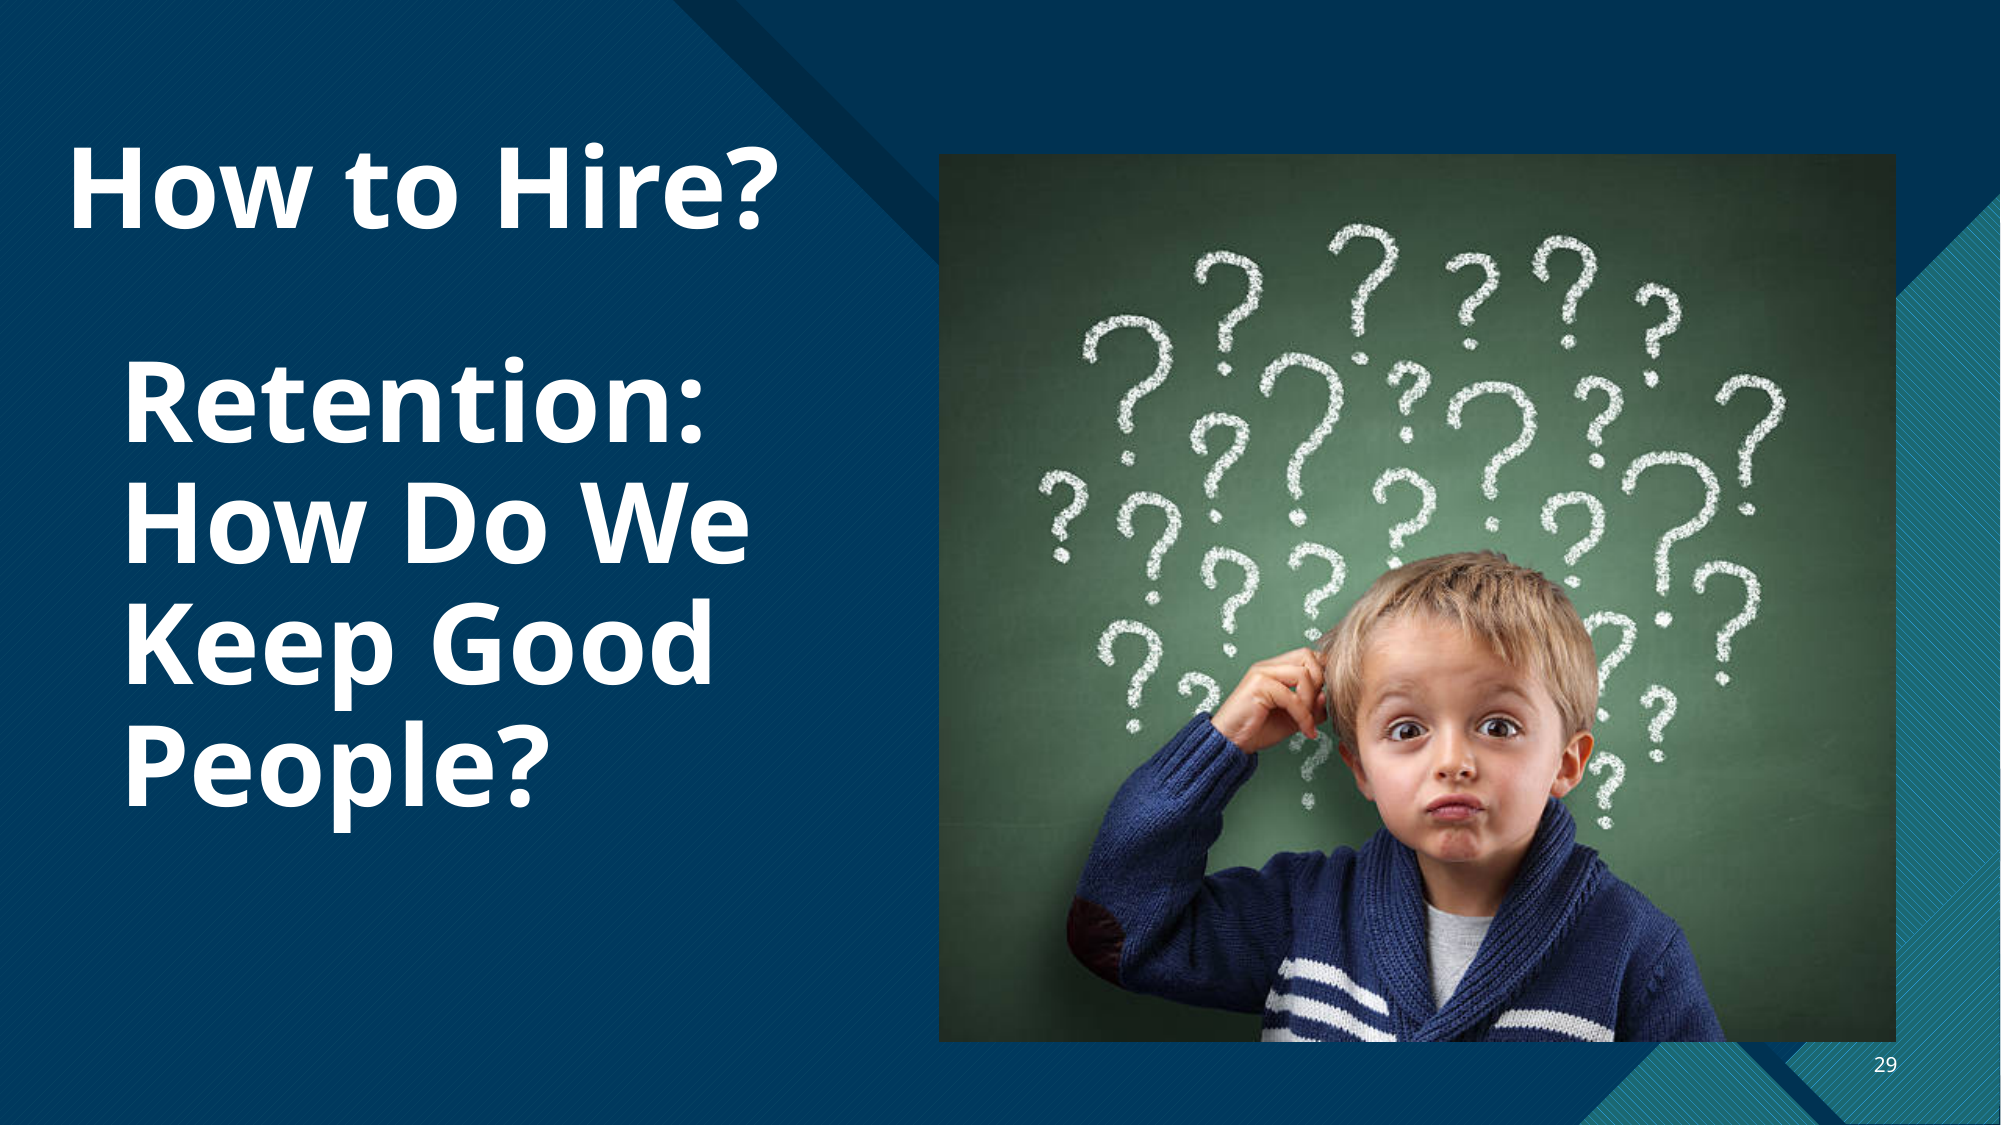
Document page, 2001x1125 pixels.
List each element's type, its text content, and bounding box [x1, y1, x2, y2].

picture [939, 154, 1896, 1042]
slide_number 19 [1896, 748, 2001, 954]
title How to Hire? [49, 83, 1327, 261]
slide_number 29 [1845, 1035, 1913, 1096]
text_box Retention: How Do We Keep Good People? [104, 634, 916, 839]
